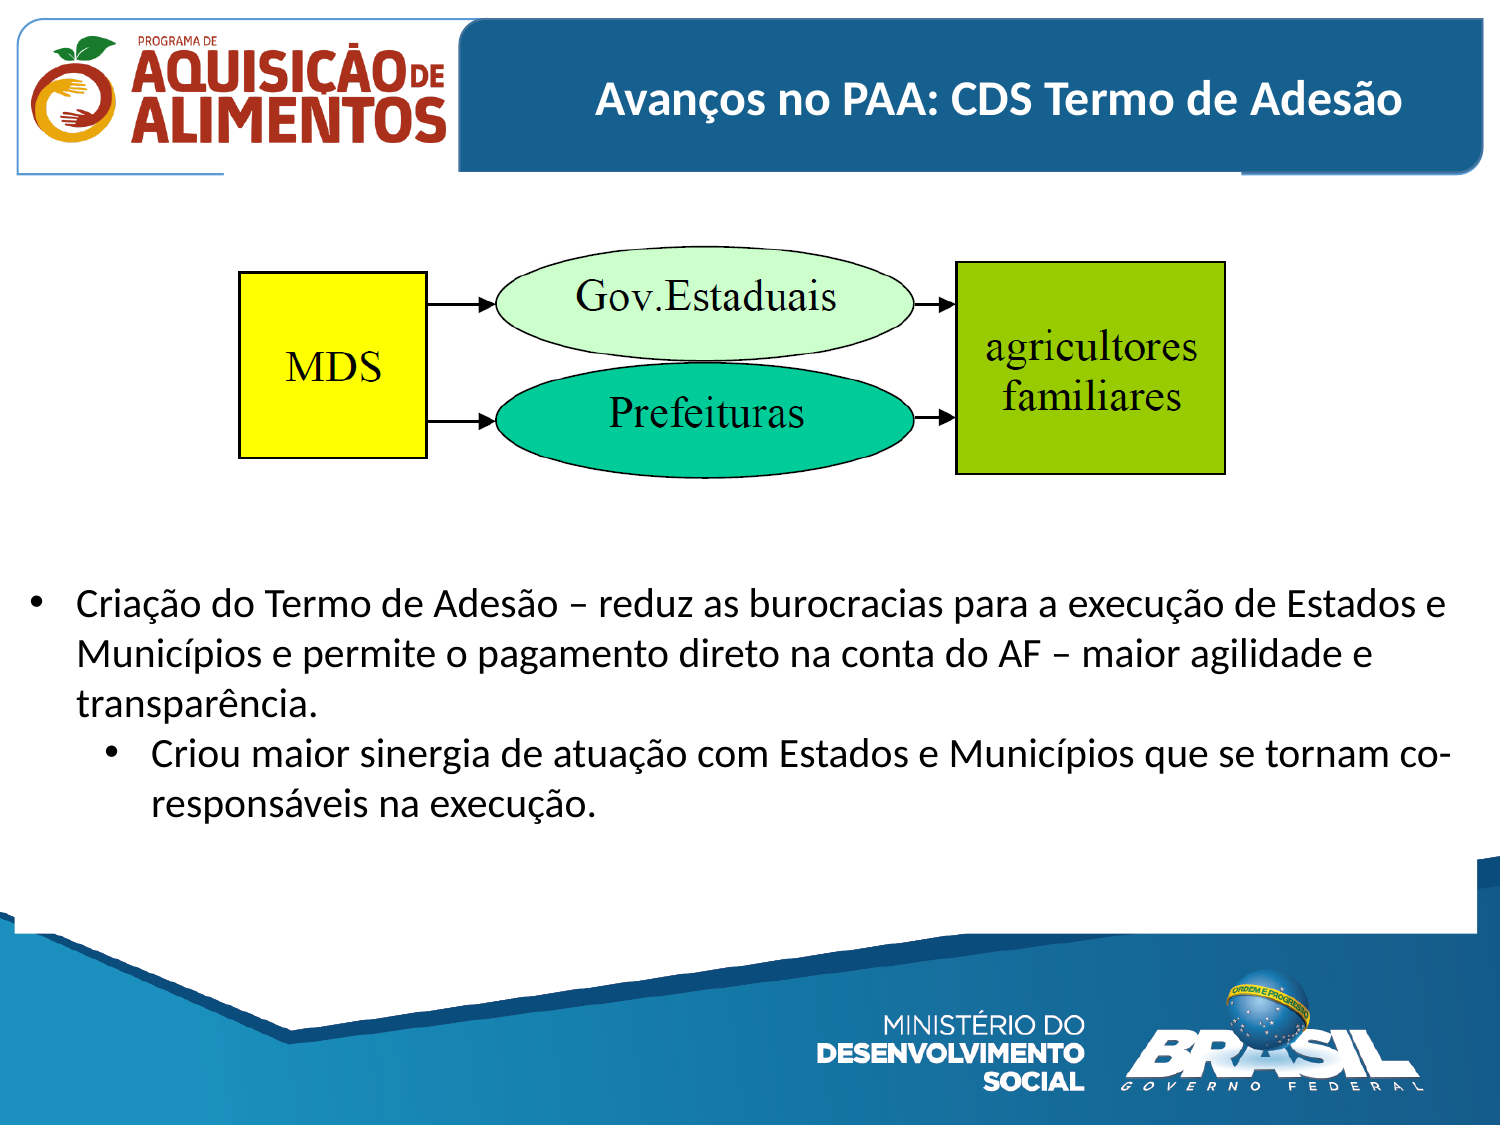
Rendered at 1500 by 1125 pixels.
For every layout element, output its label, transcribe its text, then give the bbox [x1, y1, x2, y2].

text_box Avanços no PAA: CDS Termo de Adesão [430, 57, 1423, 133]
text_box Criação do Termo de Adesão – reduz as burocracias para a execução de Estados e Municípios e permite o pagamento direto na conta do AF – maior agilidade e transparência. Criou maior sinergia de atuação com Estados e Municípios que se tornam co-responsáveis na execução. [14, 568, 1478, 934]
picture [0, 0, 1500, 1125]
